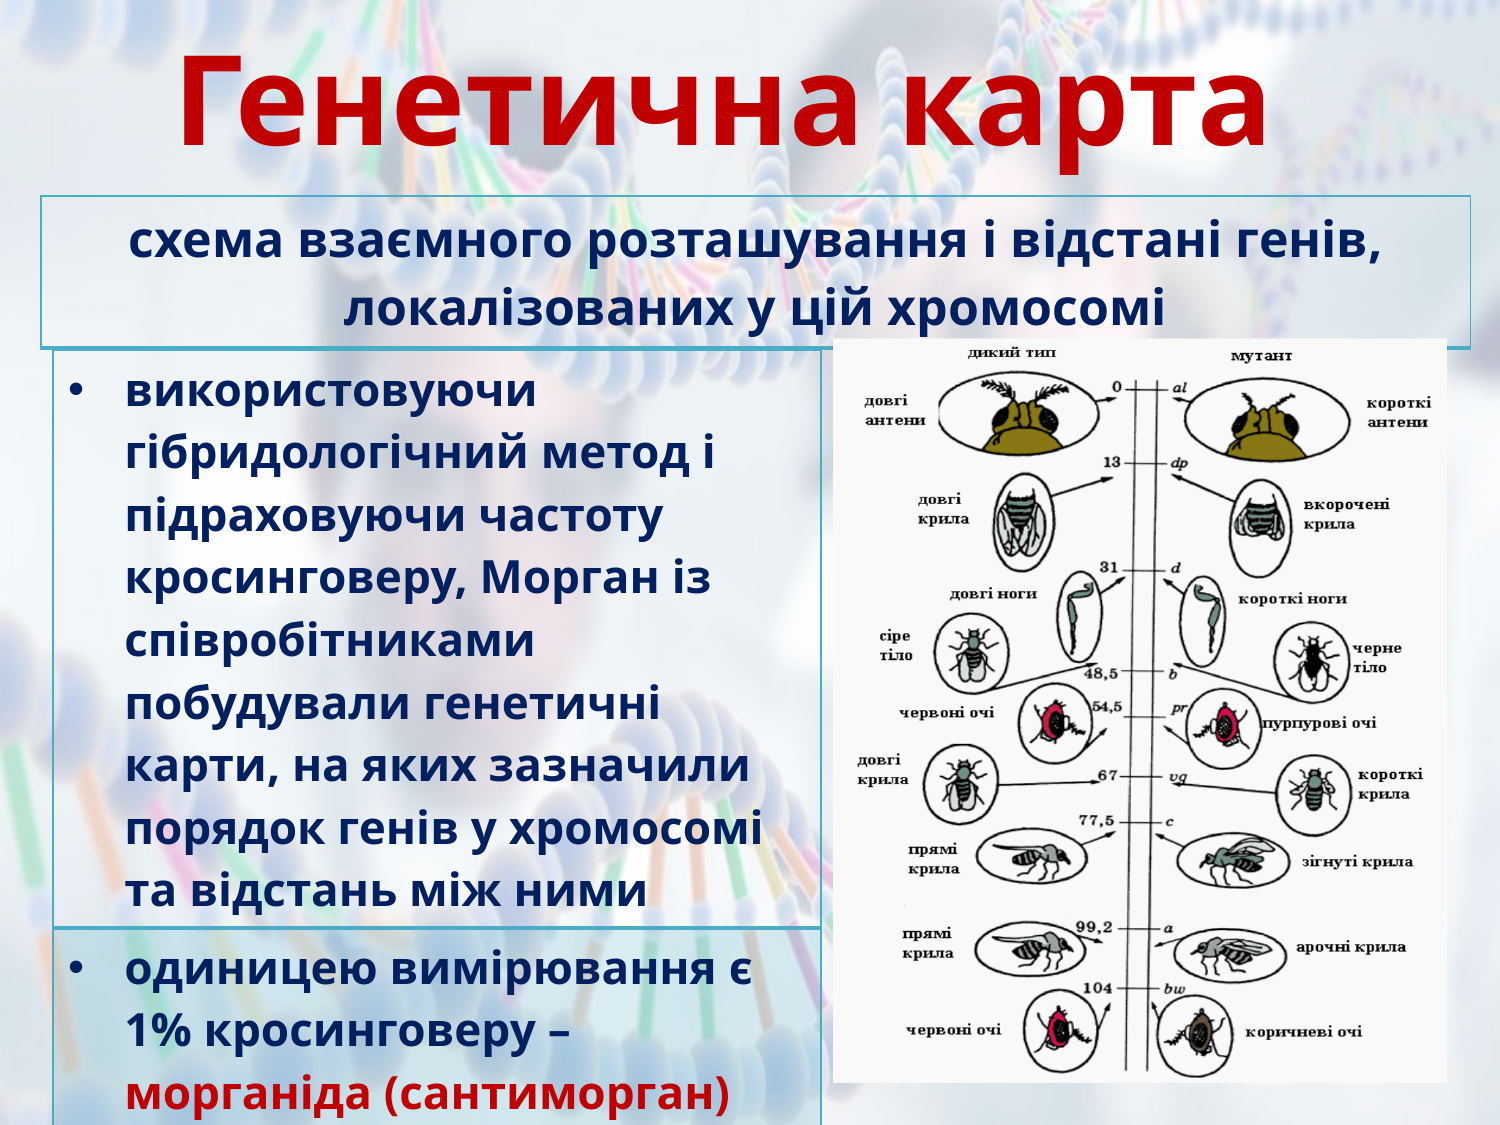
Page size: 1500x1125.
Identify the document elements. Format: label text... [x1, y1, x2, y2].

table_header схема взаємного розташування і відстані генів, локалізованих у цій хромосомі [42, 197, 1470, 346]
table_cell одиницею вимірювання є 1% кросинговеру – морганіда (сантиморган) [54, 930, 820, 1125]
picture [767, 339, 1500, 1083]
table_header використовуючи гібридологічний метод і підраховуючи частоту кросинговеру, Морган із співробітниками побудували генетичні карти, на яких зазначили порядок генів у хромосомі та відстань між ними [54, 351, 820, 926]
title Генетична карта [64, 2, 1415, 190]
